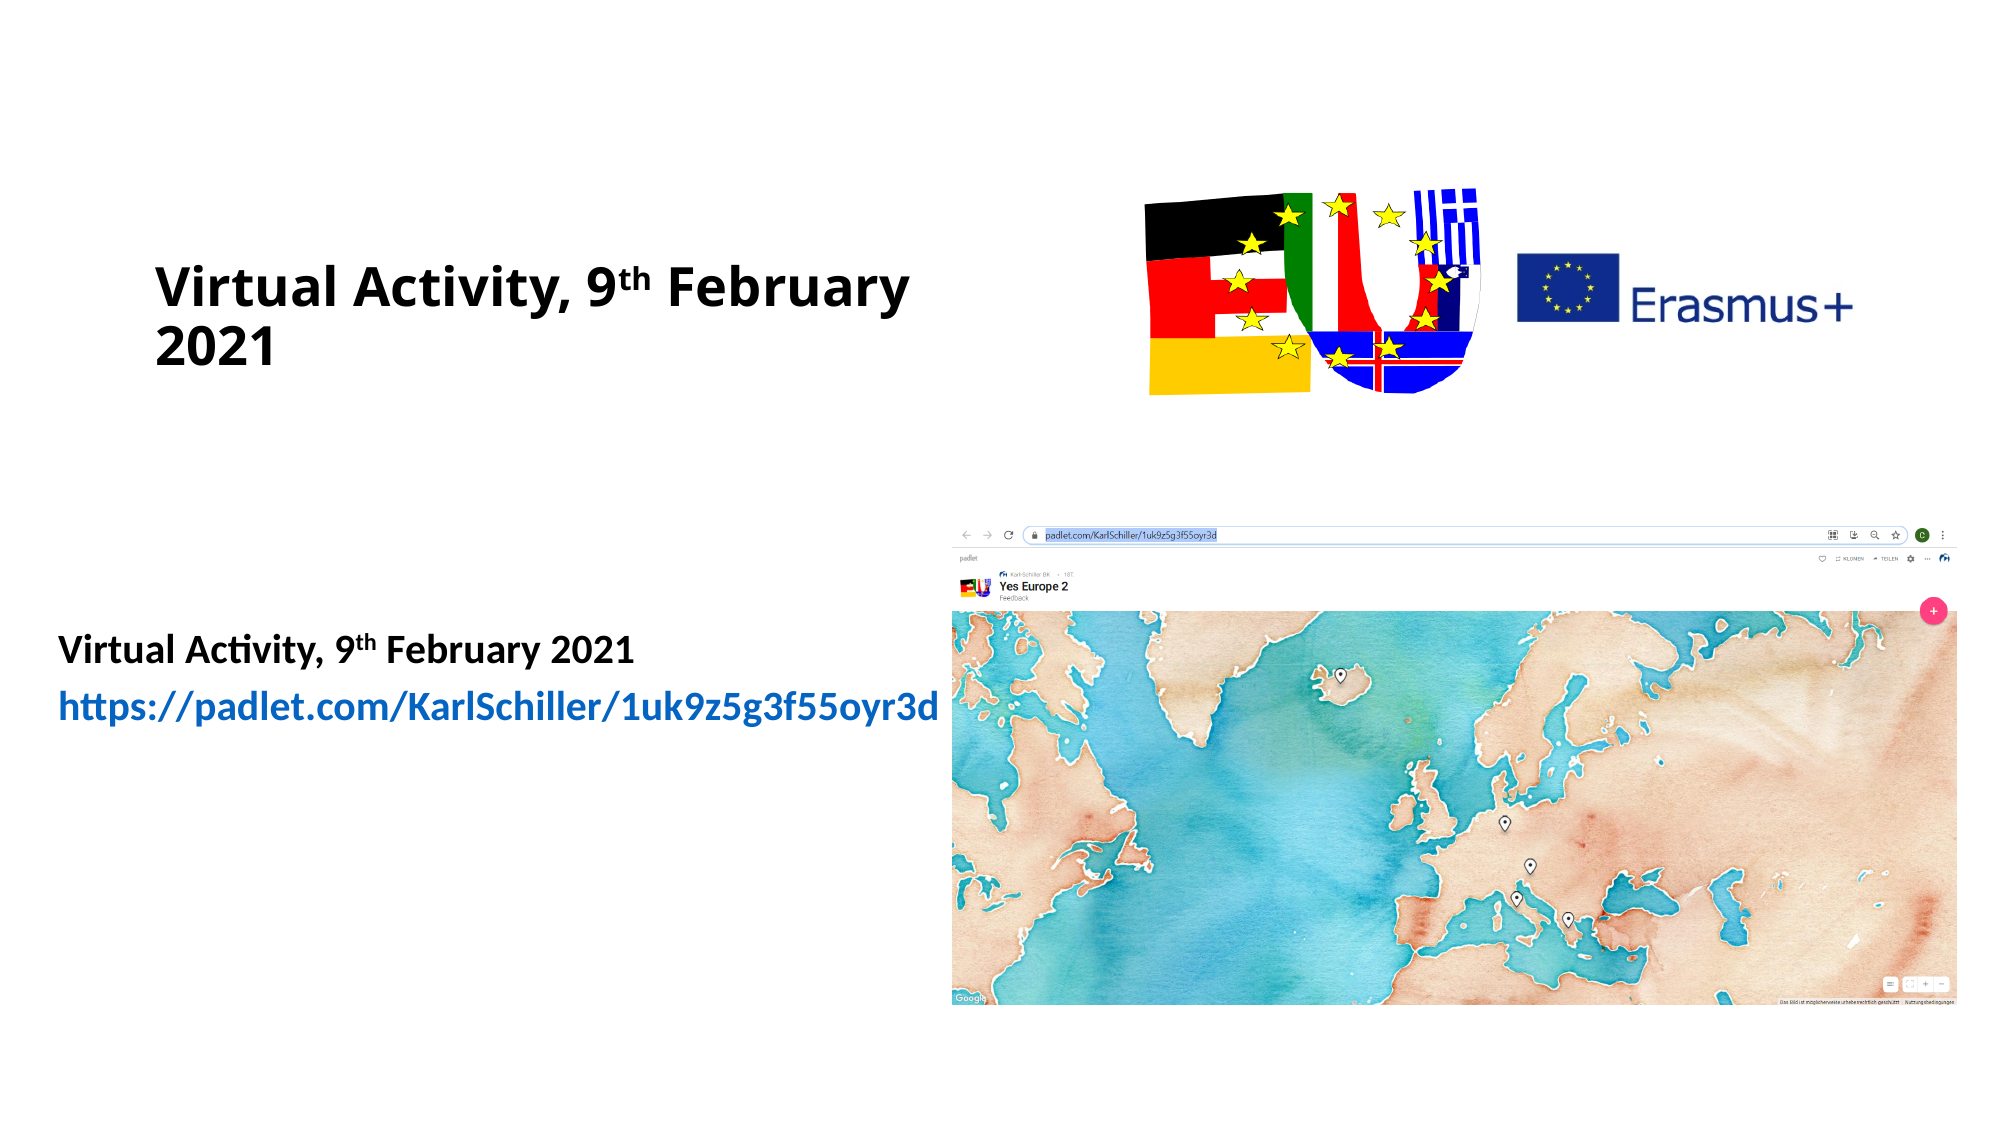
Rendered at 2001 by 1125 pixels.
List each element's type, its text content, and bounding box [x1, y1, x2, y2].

picture [951, 525, 1957, 1008]
picture [1513, 250, 1860, 332]
title Virtual Activity, 9th February 2021 [140, 250, 968, 407]
picture [1139, 174, 1486, 408]
text_box Virtual Activity, 9th February 2021 https://padlet.com/KarlSchiller/1uk9z5g3f55oyr3d [43, 407, 1000, 1008]
